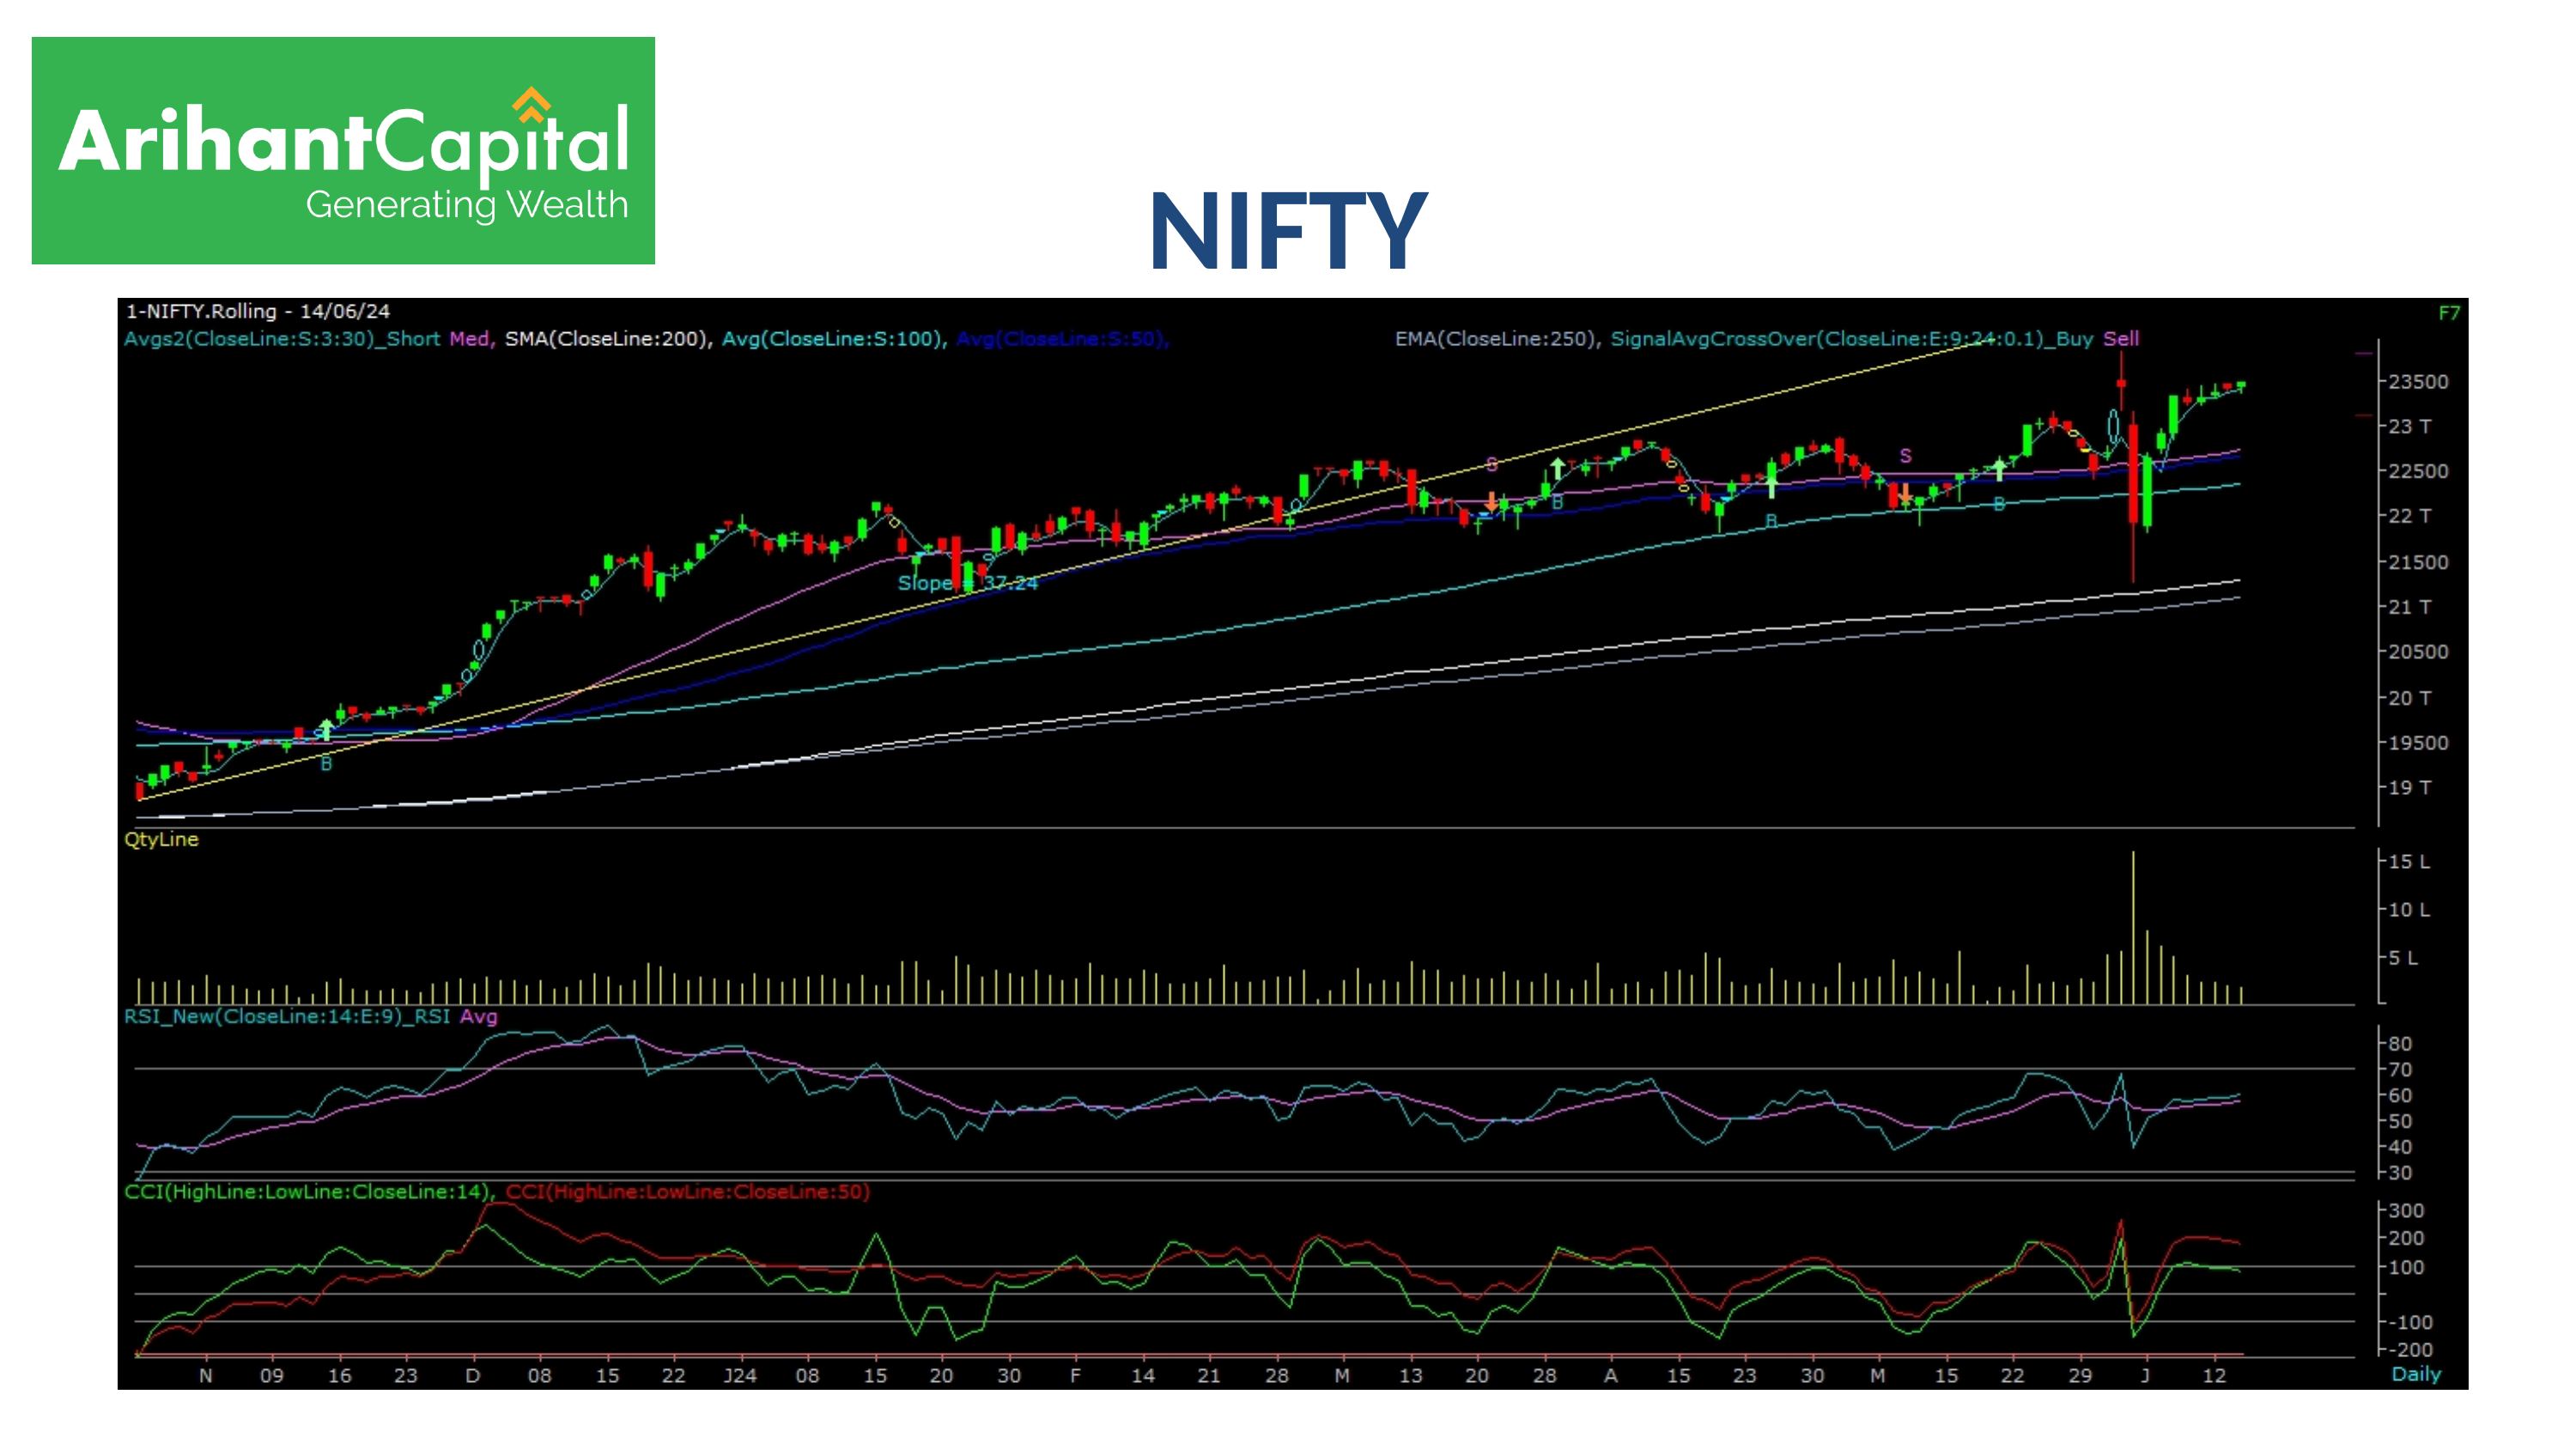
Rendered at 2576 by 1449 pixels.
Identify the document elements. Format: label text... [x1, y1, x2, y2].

text_box NIFTY [0, 144, 2576, 338]
picture [118, 298, 2470, 1390]
picture [32, 37, 655, 264]
